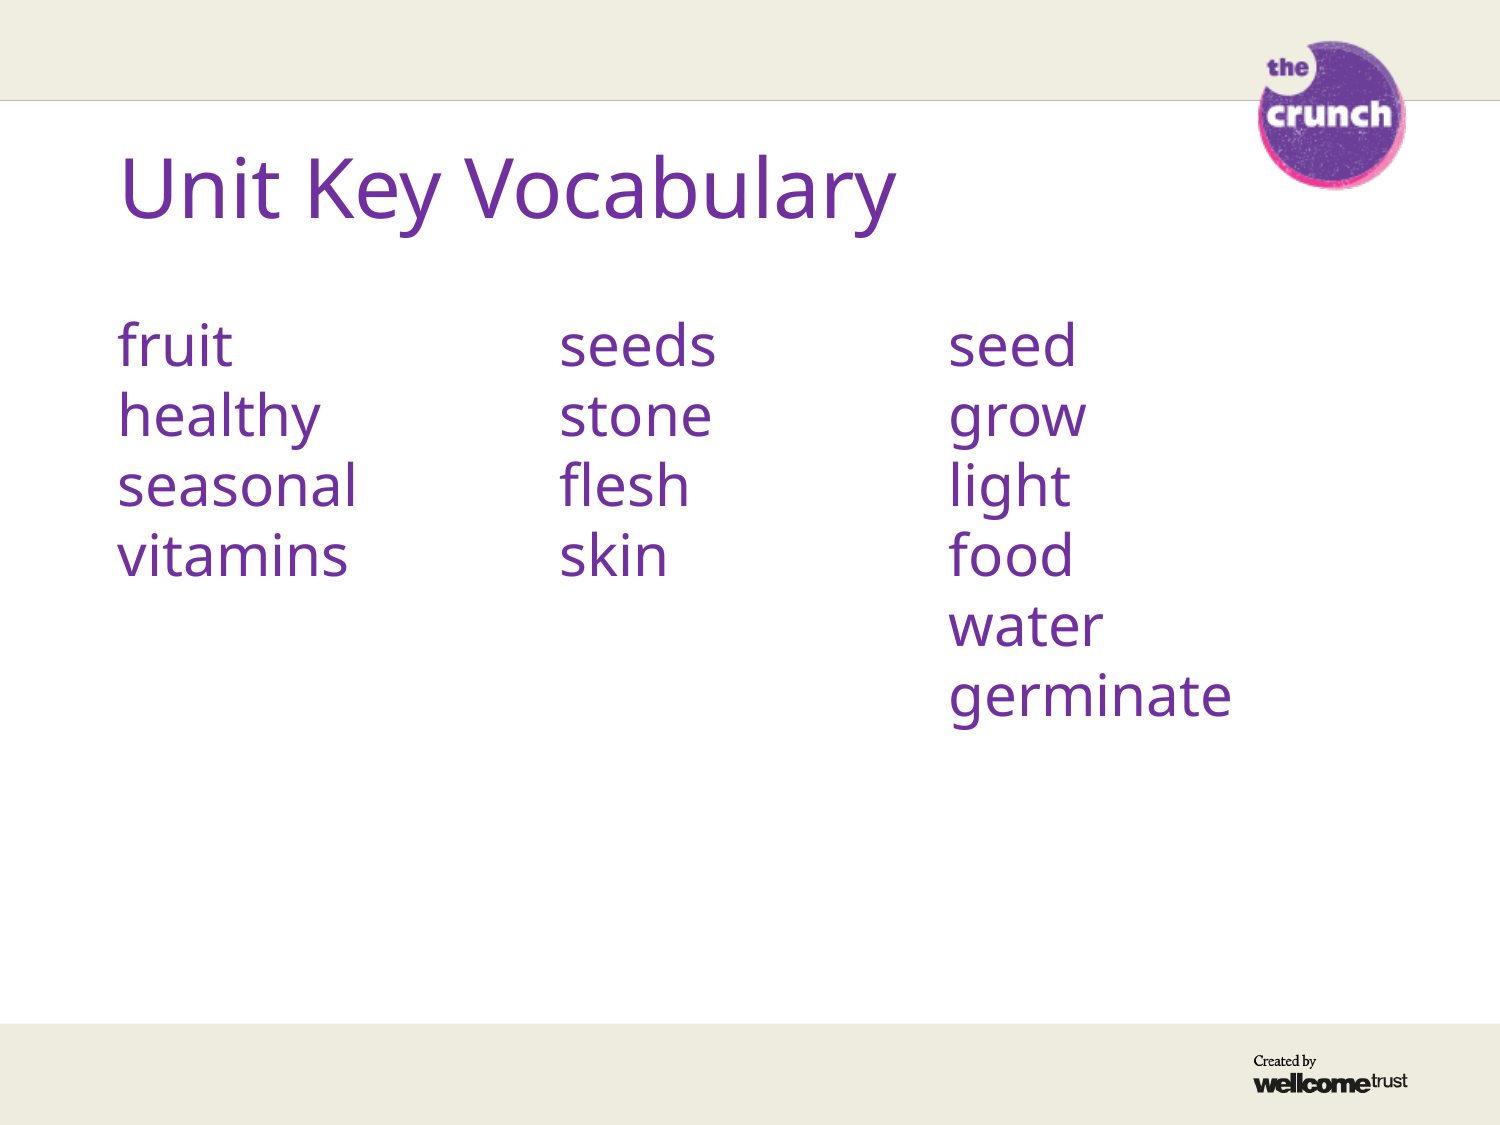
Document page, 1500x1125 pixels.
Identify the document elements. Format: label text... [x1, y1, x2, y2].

text_box seeds stone flesh skin [545, 300, 933, 666]
text_box fruit healthy seasonal vitamins [103, 300, 461, 596]
title Unit Key Vocabulary [103, 83, 1397, 301]
picture [1246, 1048, 1413, 1097]
text_box seed grow light food water germinate [933, 300, 1370, 736]
